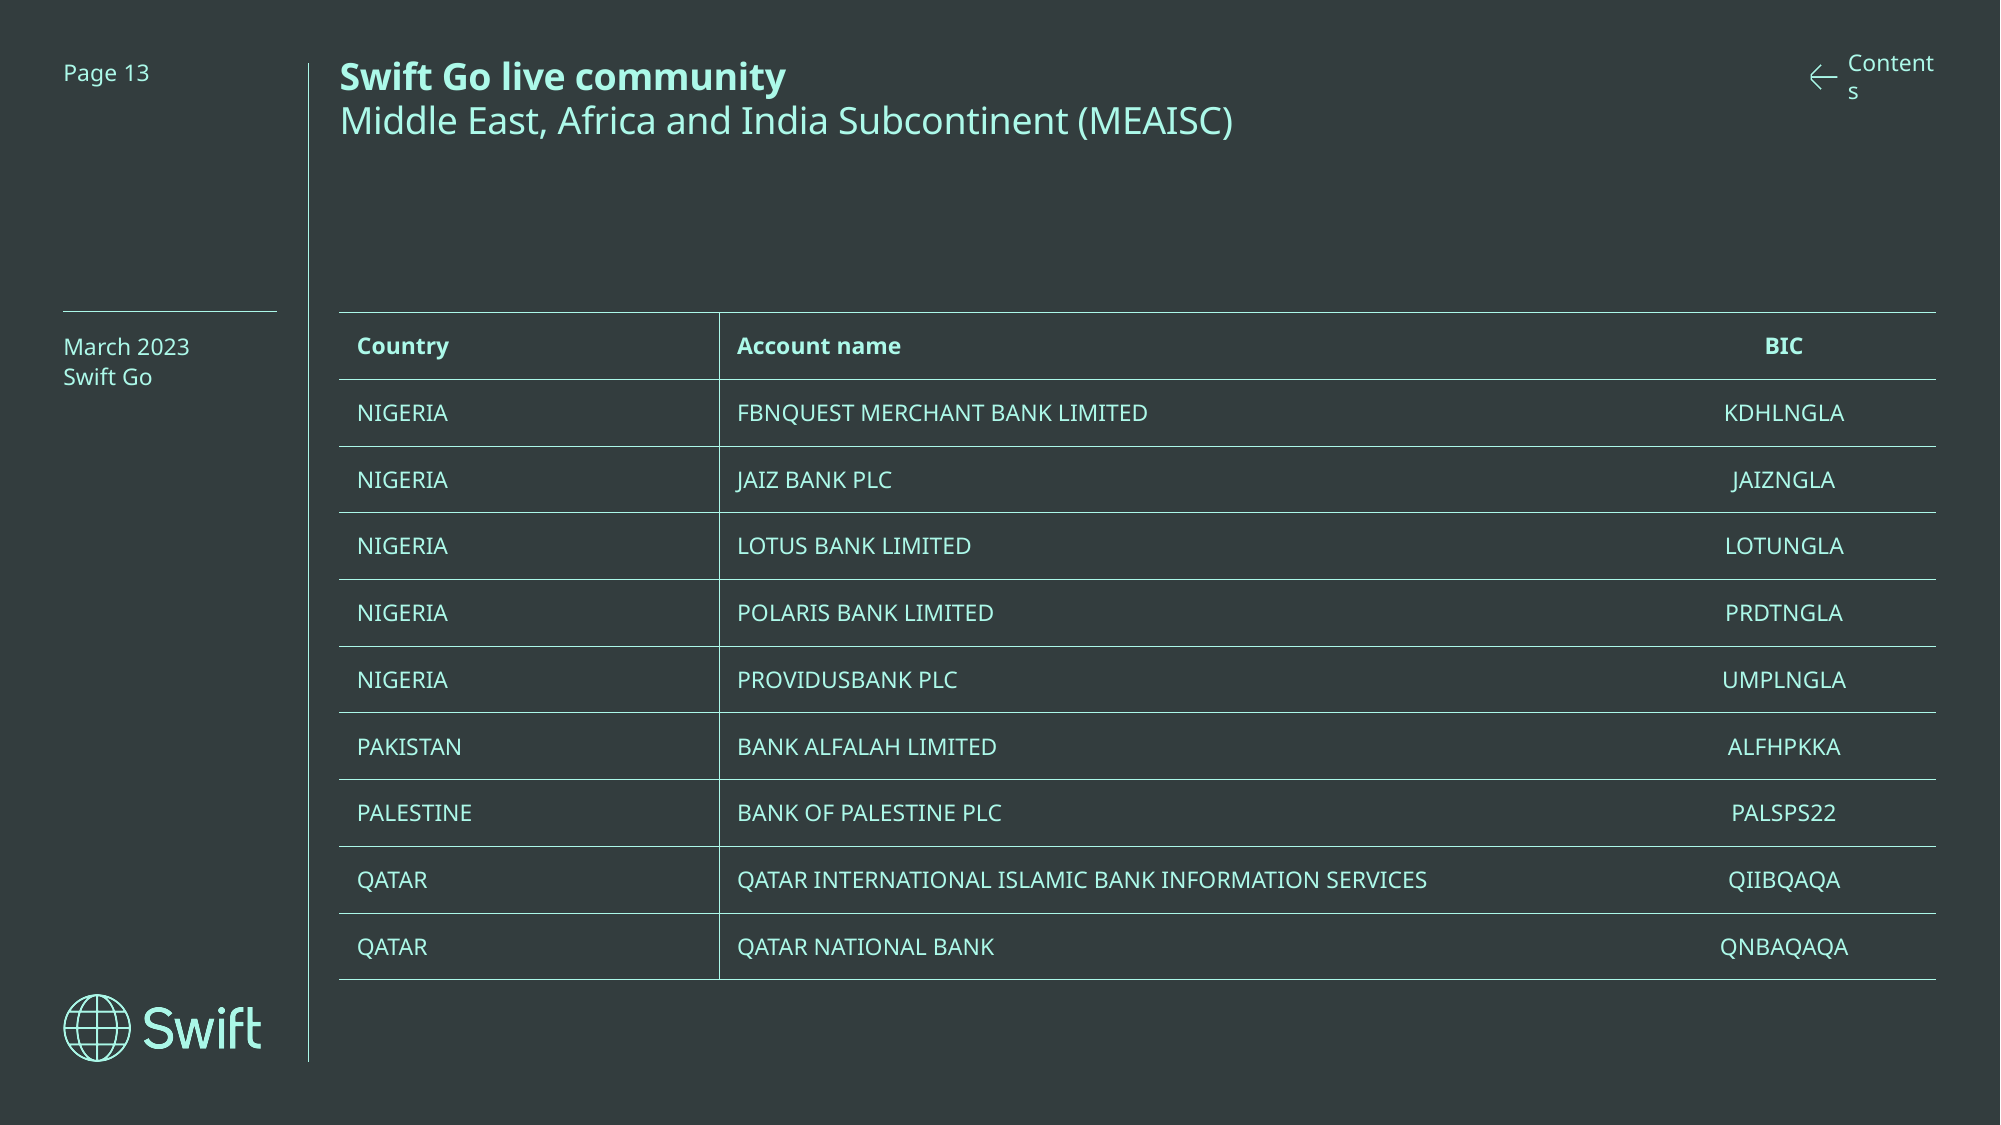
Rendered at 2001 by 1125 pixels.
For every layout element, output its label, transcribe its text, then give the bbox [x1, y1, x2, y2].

table_cell NIGERIA [339, 380, 719, 446]
table_cell BANK ALFALAH LIMITED [720, 713, 1632, 779]
table_cell NIGERIA [339, 447, 719, 512]
list Swift Go live community Middle East, Africa and India Subcontinent (MEAISC) [339, 54, 1799, 188]
table_cell LOTUS BANK LIMITED [720, 513, 1632, 579]
table_cell QIIBQAQA [1632, 847, 1936, 913]
table_header Account name [720, 313, 1632, 379]
table_cell QATAR INTERNATIONAL ISLAMIC BANK INFORMATION SERVICES [720, 847, 1632, 913]
table_cell QATAR NATIONAL BANK [720, 914, 1632, 979]
table_cell PAKISTAN [339, 713, 719, 779]
table_cell PROVIDUSBANK PLC [720, 647, 1632, 712]
table_cell PALESTINE [339, 780, 719, 846]
table_cell PRDTNGLA [1632, 580, 1936, 646]
table_cell ALFHPKKA [1632, 713, 1936, 779]
table_cell NIGERIA [339, 647, 719, 712]
table_cell UMPLNGLA [1632, 647, 1936, 712]
table_cell BANK OF PALESTINE PLC [720, 780, 1632, 846]
table_header BIC [1632, 313, 1936, 379]
table_cell QATAR [339, 914, 719, 979]
table_cell JAIZNGLA [1632, 447, 1936, 512]
picture [63, 994, 261, 1062]
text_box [1810, 60, 1939, 93]
table_cell POLARIS BANK LIMITED [720, 580, 1632, 646]
table_cell KDHLNGLA [1632, 380, 1936, 446]
table_cell FBNQUEST MERCHANT BANK LIMITED [720, 380, 1632, 446]
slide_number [63, 333, 278, 362]
table_cell NIGERIA [339, 580, 719, 646]
table_cell LOTUNGLA [1632, 513, 1936, 579]
table_cell JAIZ BANK PLC [720, 447, 1632, 512]
table_cell QATAR [339, 847, 719, 913]
table_cell NIGERIA [339, 513, 719, 579]
slide_number Page 13 [63, 58, 278, 88]
table_cell PALSPS22 [1632, 780, 1936, 846]
footer Swift Go [63, 362, 278, 687]
table_header Country [339, 313, 719, 379]
table_cell QNBAQAQA [1632, 914, 1936, 979]
